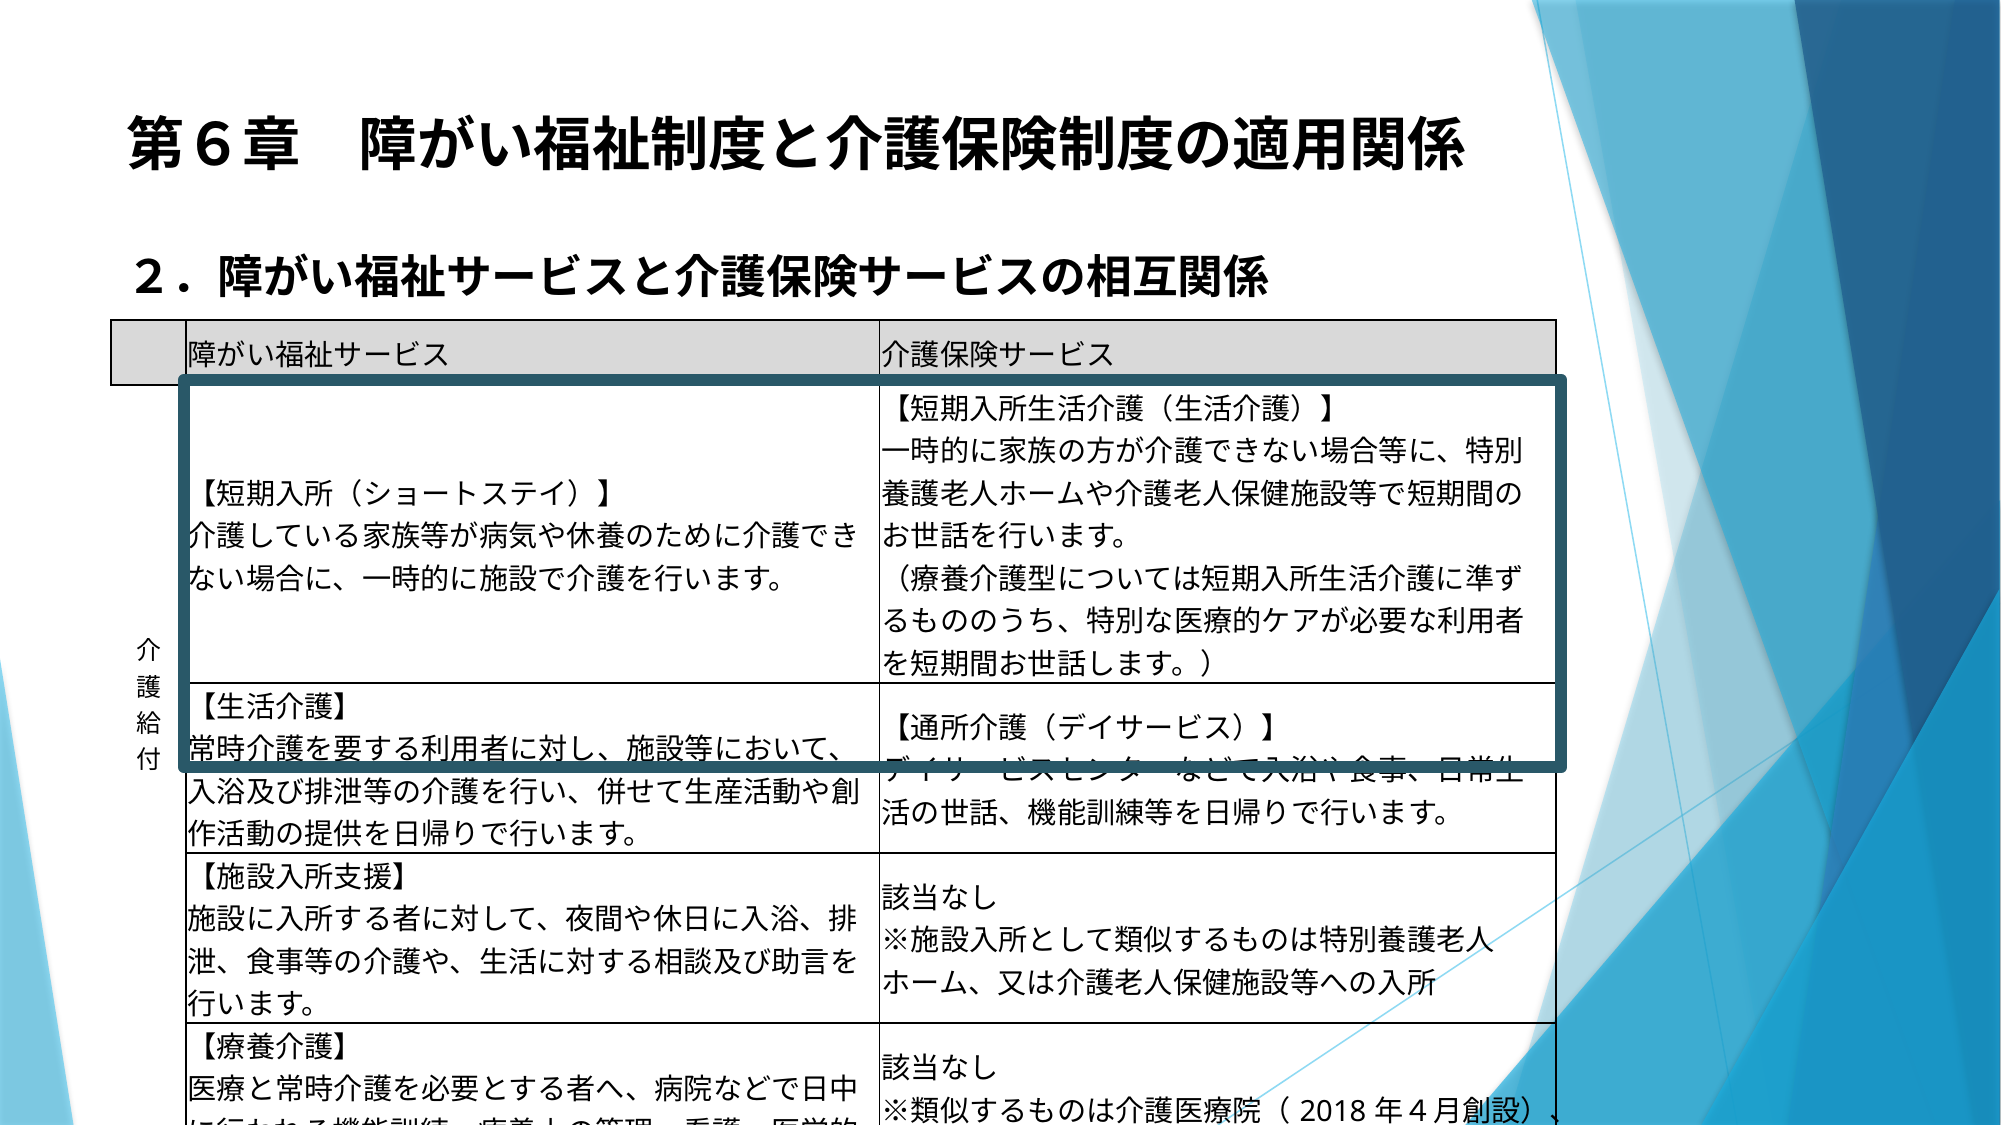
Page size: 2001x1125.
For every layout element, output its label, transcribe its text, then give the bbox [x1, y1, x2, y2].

table_cell 該当なし ※類似するものは介護医療院（2018年４月創設）、介護療養型医療施設（2023年度末廃止） [880, 1024, 1555, 1125]
text_box [182, 379, 1563, 769]
table_cell 【療養介護】 医療と常時介護を必要とする者へ、病院などで日中に行われる機能訓練、療養上の管理、看護、医学的管理の下で介護や日常生活上の援助を行います。 [187, 1024, 879, 1125]
table_cell 【通所介護（デイサービス）】 デイサービスセンターなどで入浴や食事、日常生活の世話、機能訓練等を日帰りで行います。 [880, 769, 1555, 852]
slide_number [1181, 991, 1332, 1051]
table_cell 該当なし ※施設入所として類似するものは特別養護老人ホーム、又は介護老人保健施設等への入所 [880, 854, 1555, 1022]
table_header 介護保険サービス [880, 321, 1555, 379]
table_cell 【生活介護】 常時介護を要する利用者に対し、施設等において、入浴及び排泄等の介護を行い、併せて生産活動や創作活動の提供を日帰りで行います。 [187, 769, 879, 852]
table_cell 介護給付 [111, 386, 185, 1125]
title 第６章 障がい福祉制度と介護保険制度の適用関係 ２．障がい福祉サービスと介護保険サービスの相互関係 [111, 99, 1522, 317]
table_header 障がい福祉サービス [187, 321, 879, 379]
table_header [112, 321, 185, 384]
table_cell 【施設入所支援】 施設に入所する者に対して、夜間や休日に入浴、排泄、食事等の介護や、生活に対する相談及び助言を行います。 [187, 854, 879, 1022]
